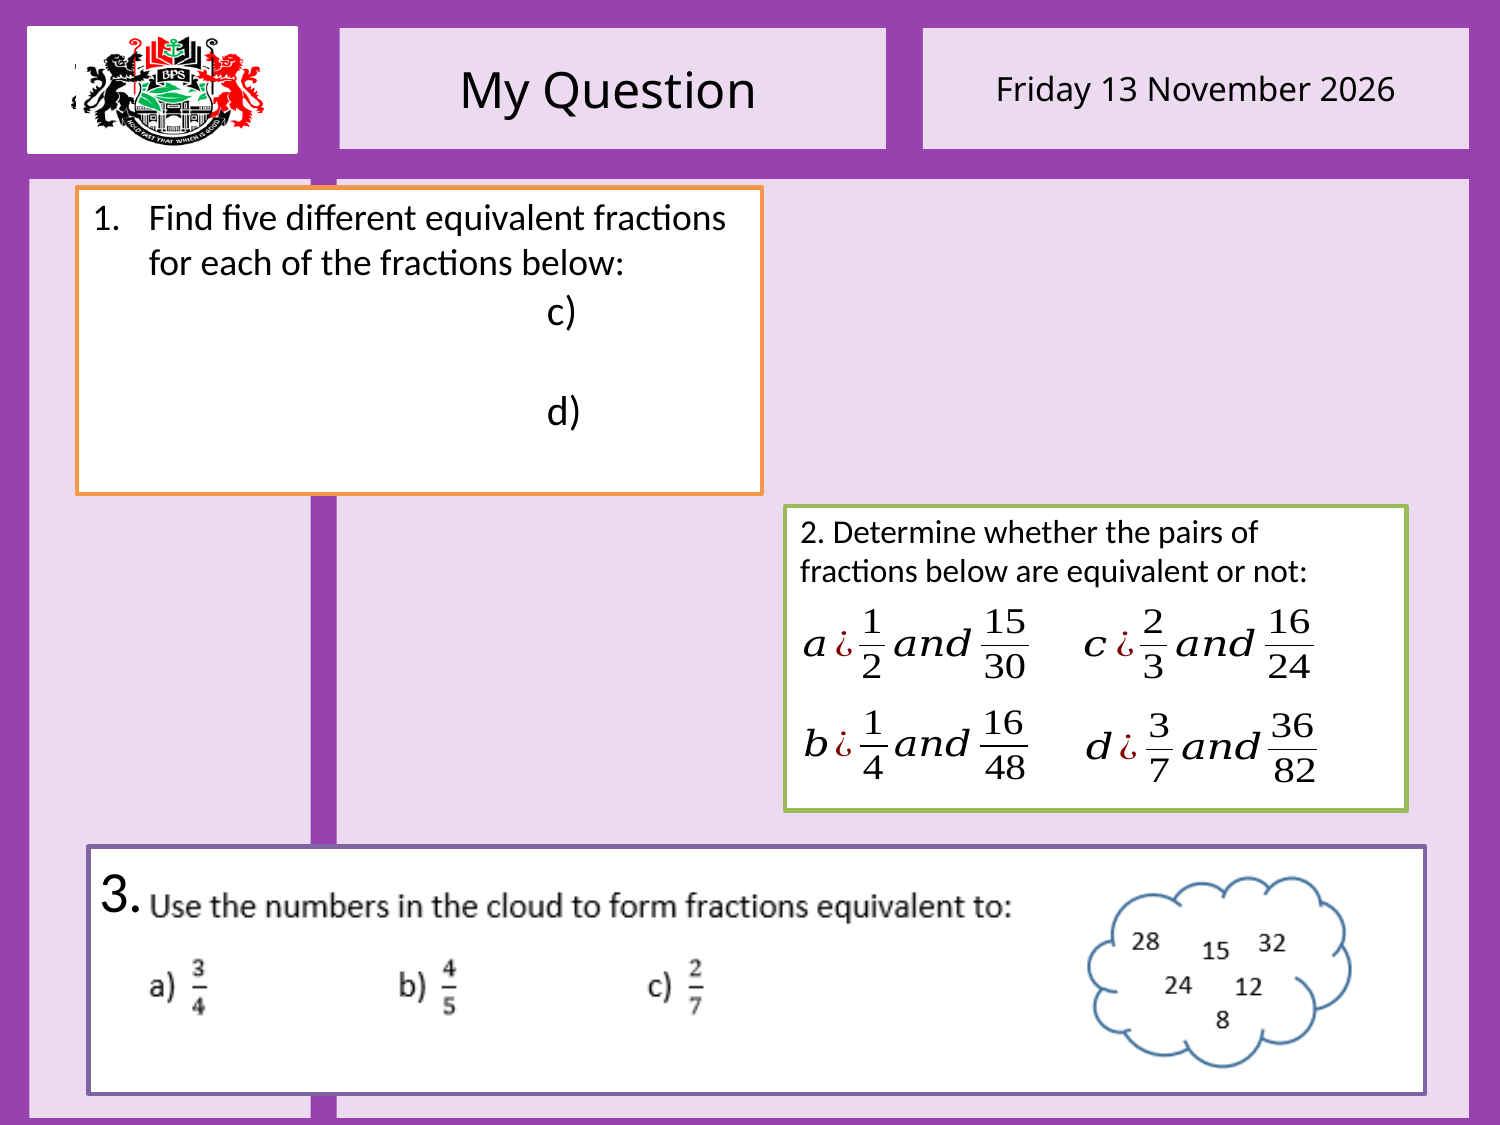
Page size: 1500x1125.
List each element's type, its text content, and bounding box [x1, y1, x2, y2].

text_box 3. [84, 846, 180, 932]
text_box [86, 844, 1427, 1096]
text_box 2. Determine whether the pairs of fractions below are equivalent or not: [785, 502, 1381, 687]
text_box [75, 185, 764, 496]
text_box My Question [324, 50, 892, 126]
text_box [783, 504, 1409, 813]
picture [0, 0, 1500, 1125]
